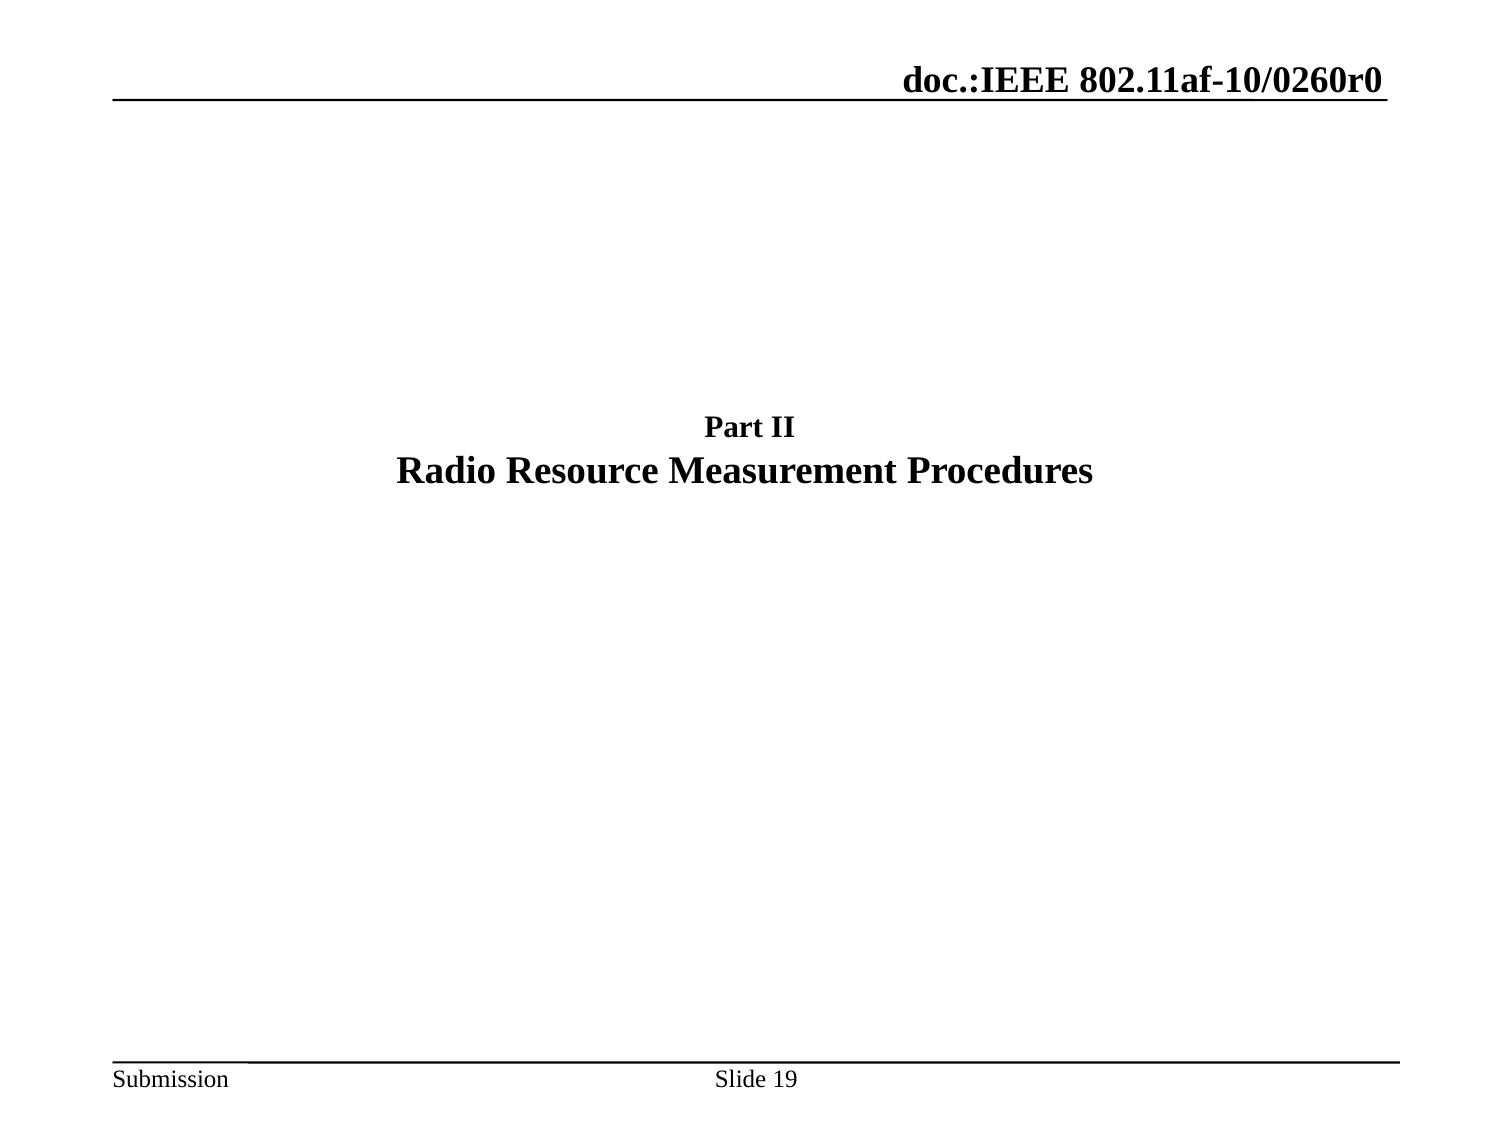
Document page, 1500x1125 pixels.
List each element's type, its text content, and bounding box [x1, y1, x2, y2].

slide_number 19 [712, 1061, 800, 1093]
title Part II Radio Resource Measurement Procedures [74, 359, 1426, 548]
